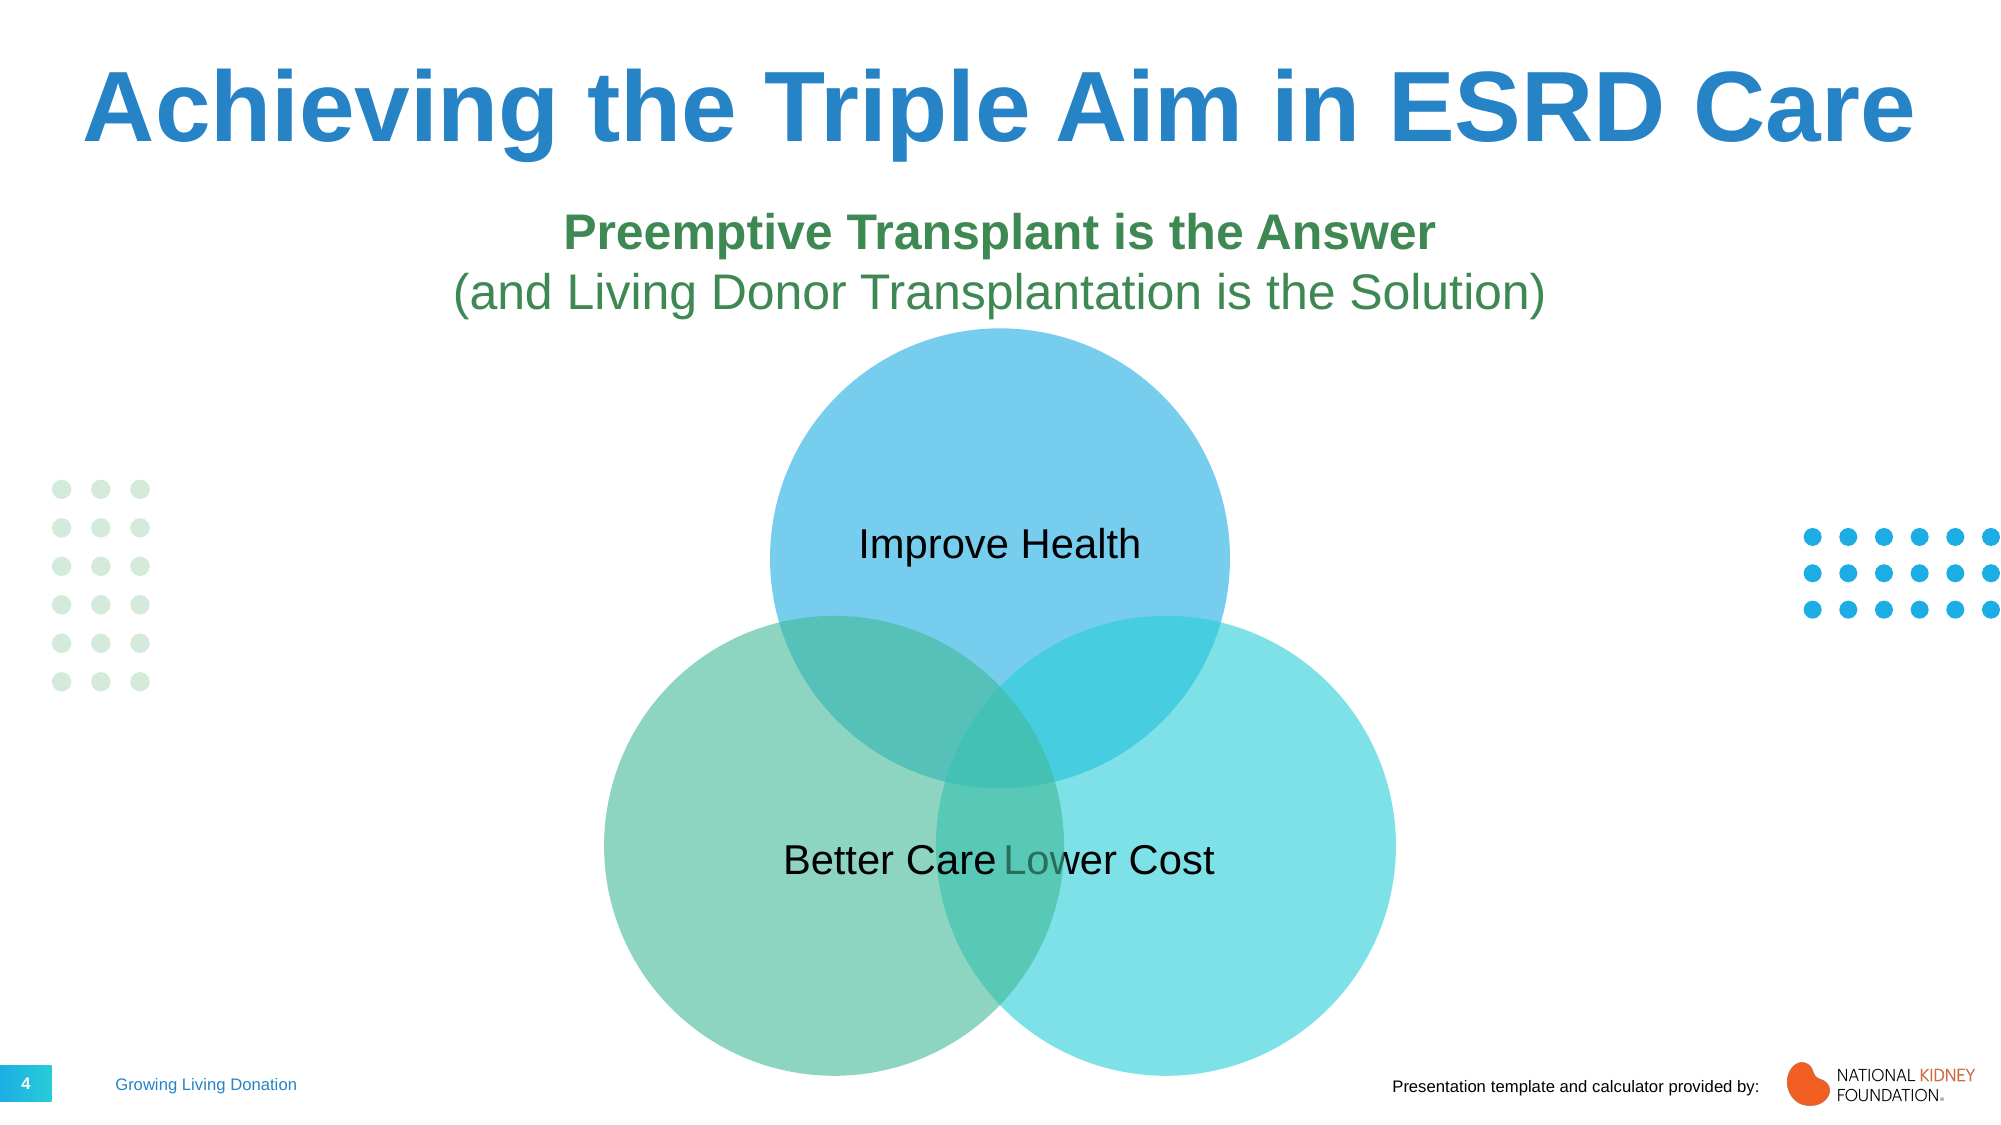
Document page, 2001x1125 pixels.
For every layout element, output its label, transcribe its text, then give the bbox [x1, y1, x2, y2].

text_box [1855, 474, 1948, 672]
picture [1775, 1048, 1987, 1120]
title Achieving the Triple Aim in ESRD Care [0, 0, 2000, 192]
footer Growing Living Donation [100, 1065, 1371, 1103]
text_box Preemptive Transplant is the Answer (and Living Donor Transplantation is the Solution) [0, 192, 2000, 328]
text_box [472, 318, 1528, 1086]
slide_number 4 [0, 1065, 52, 1102]
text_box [51, 478, 151, 693]
